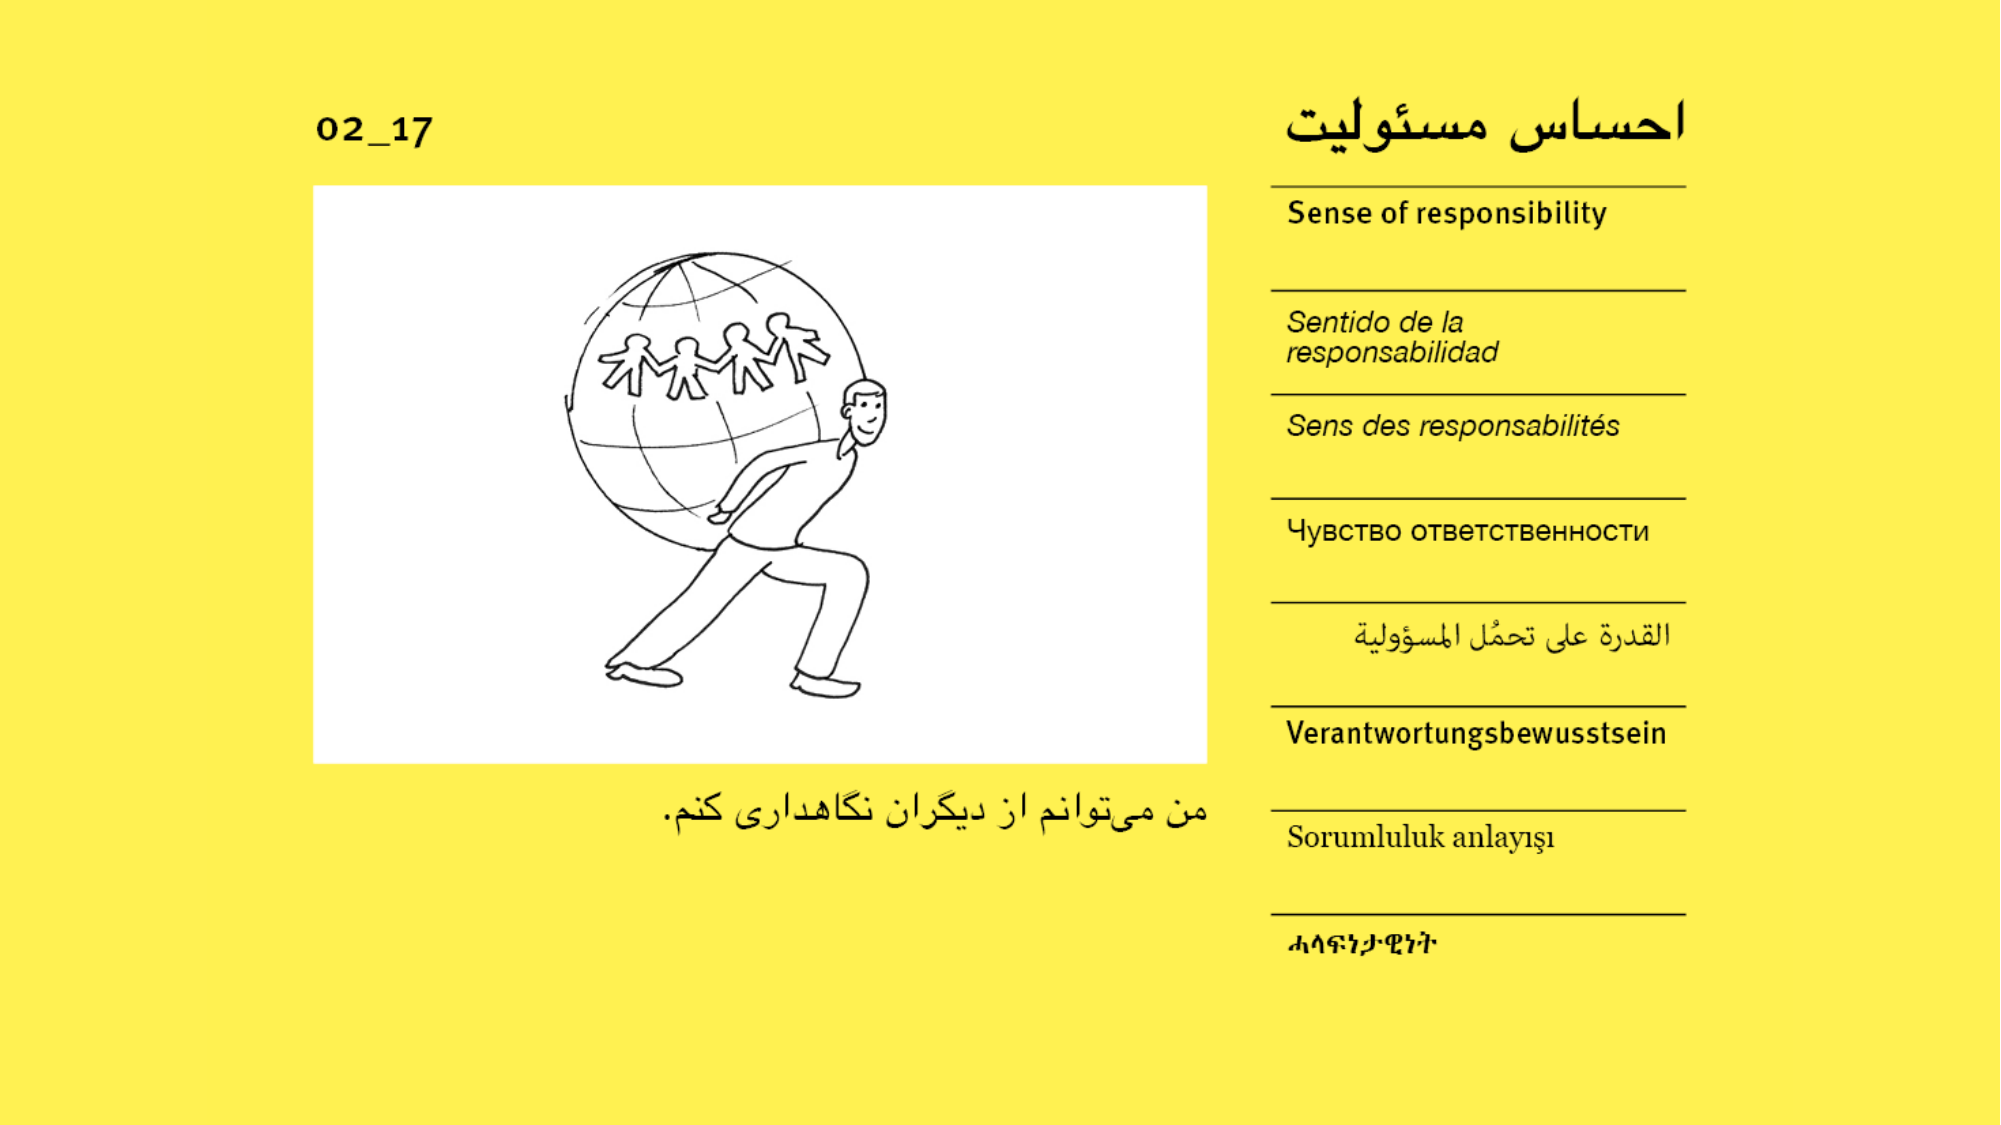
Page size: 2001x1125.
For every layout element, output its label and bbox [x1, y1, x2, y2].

picture [207, 0, 1793, 1125]
